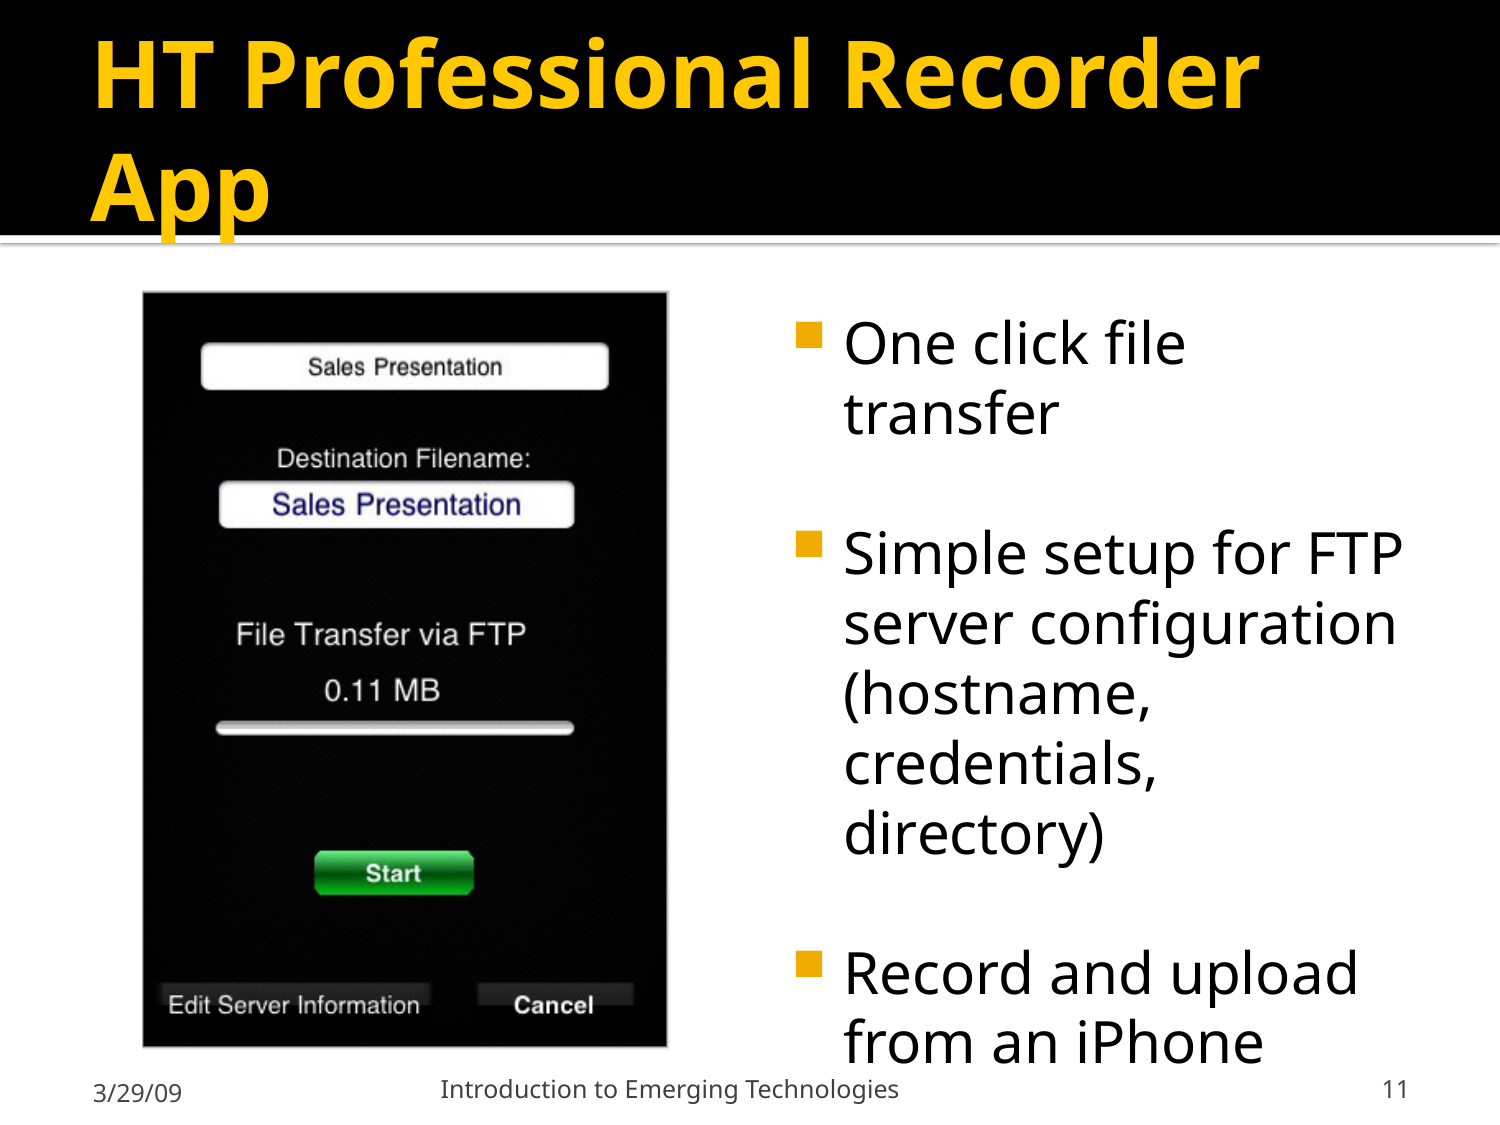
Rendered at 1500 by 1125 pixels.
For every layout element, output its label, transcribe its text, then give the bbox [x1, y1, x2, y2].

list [74, 290, 738, 1050]
slide_number 11 [1304, 1062, 1425, 1108]
footer Introduction to Emerging Technologies [433, 1062, 1288, 1108]
title HT Professional Recorder App [75, 24, 1425, 231]
list One click file transfer Simple setup for FTP server configuration (hostname, credentials, directory) Record and upload from an iPhone [762, 290, 1426, 1050]
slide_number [75, 1062, 425, 1108]
